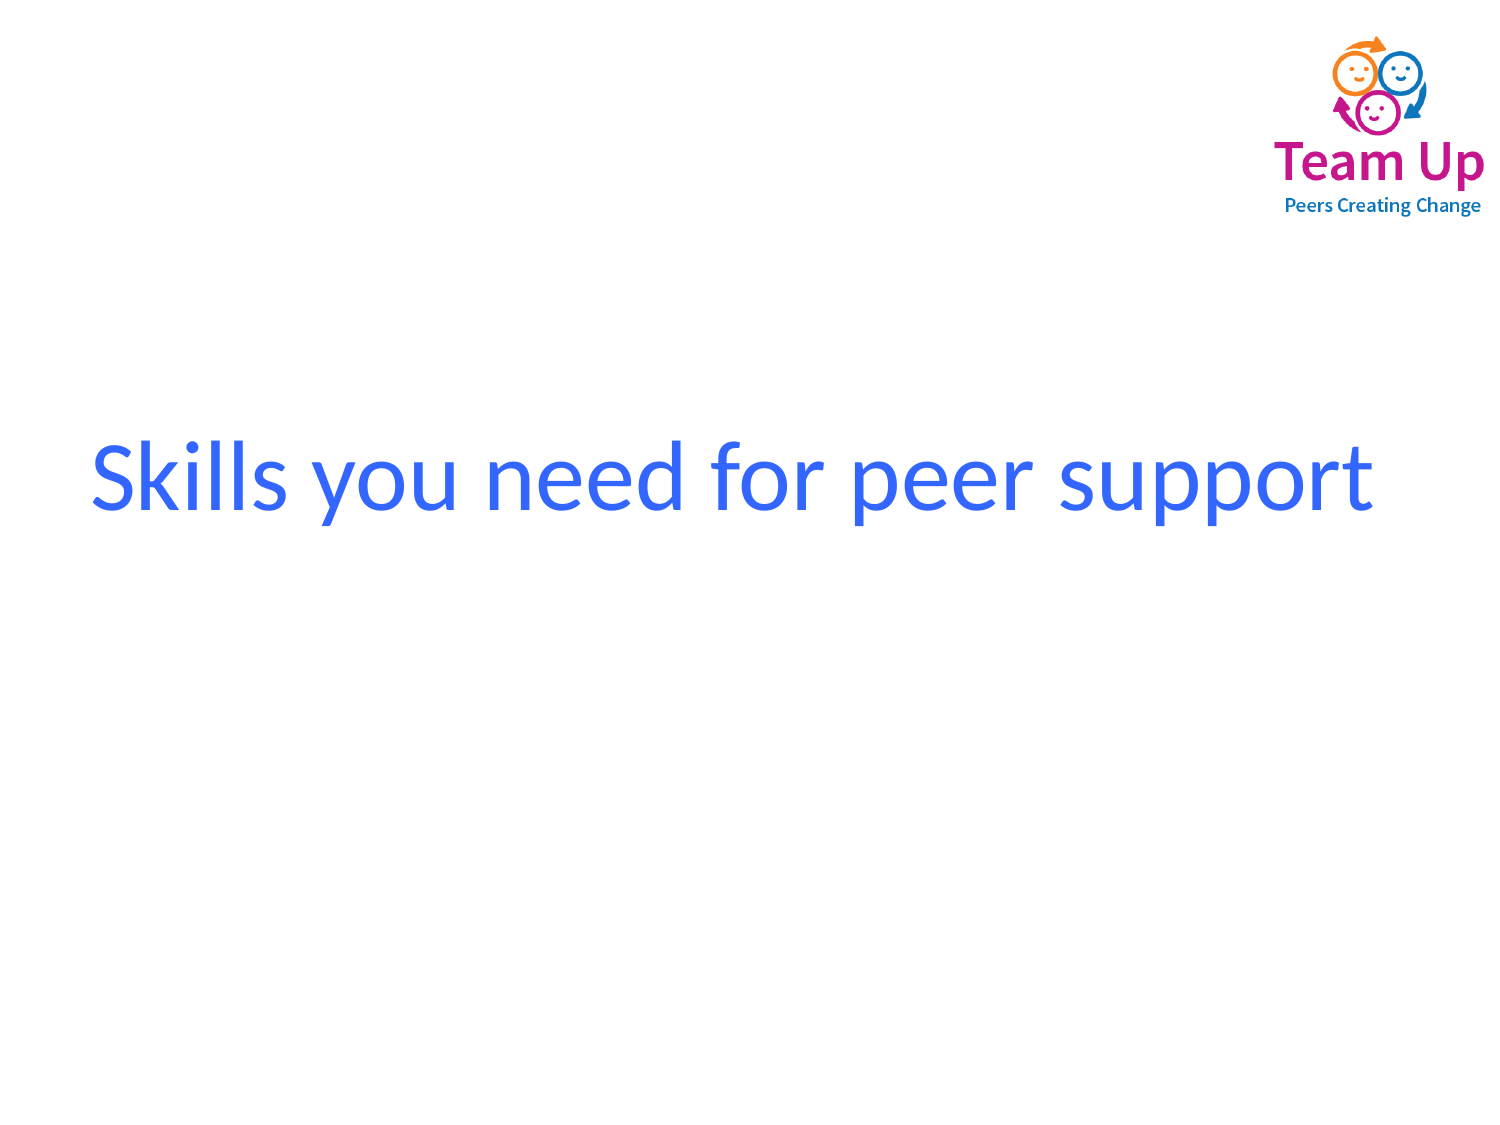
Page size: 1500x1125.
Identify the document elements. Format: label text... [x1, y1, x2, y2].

picture [1256, 23, 1500, 233]
list Skills you need for peer support [75, 262, 1425, 1005]
